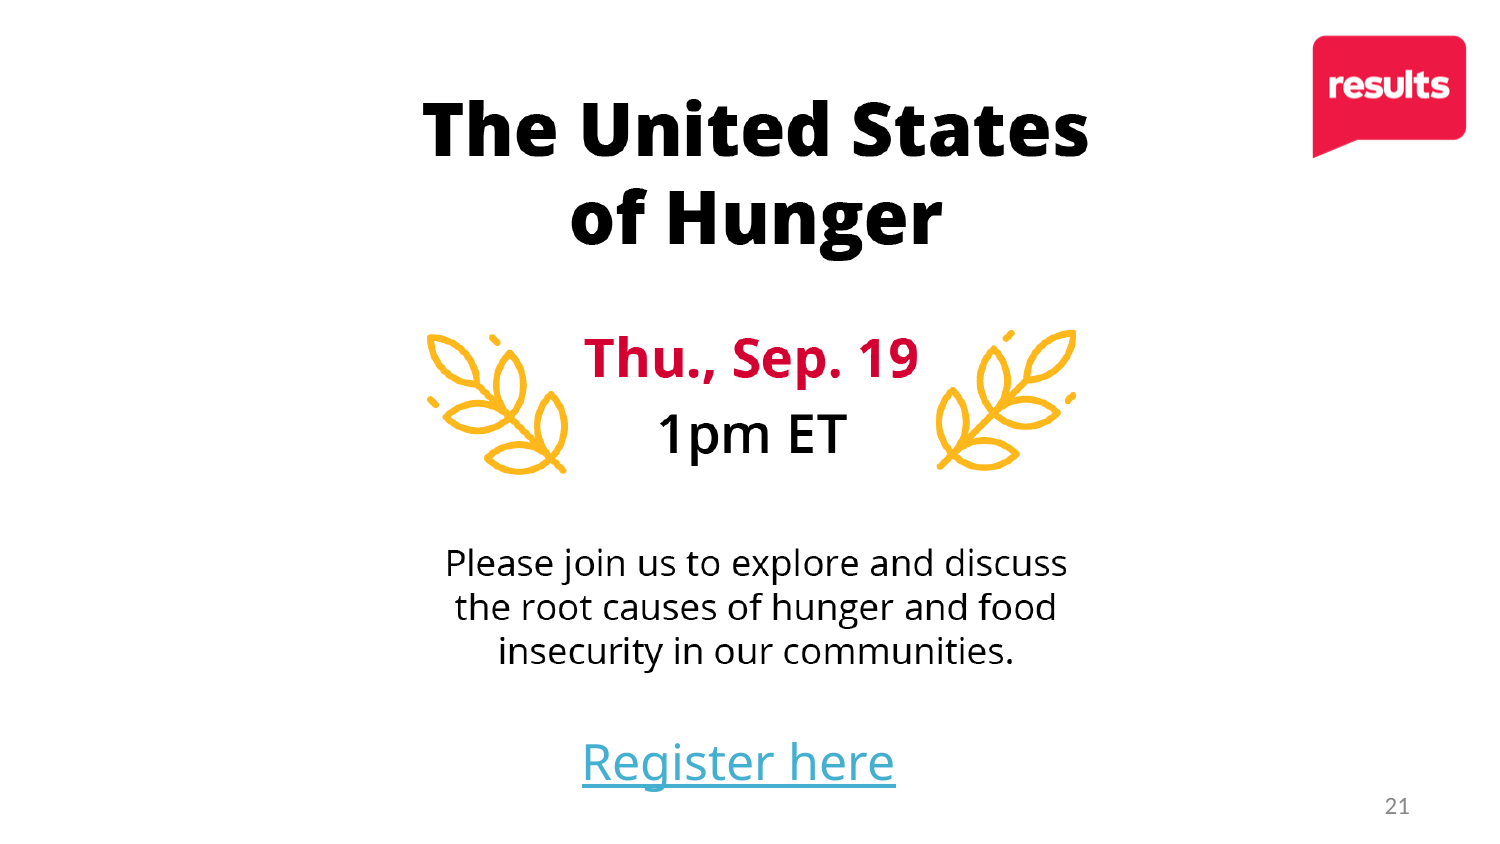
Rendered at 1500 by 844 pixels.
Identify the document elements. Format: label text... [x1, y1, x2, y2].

picture [370, 48, 1156, 681]
picture [1289, 13, 1490, 175]
list Register here [0, 645, 1489, 844]
slide_number 21 [1074, 782, 1425, 827]
